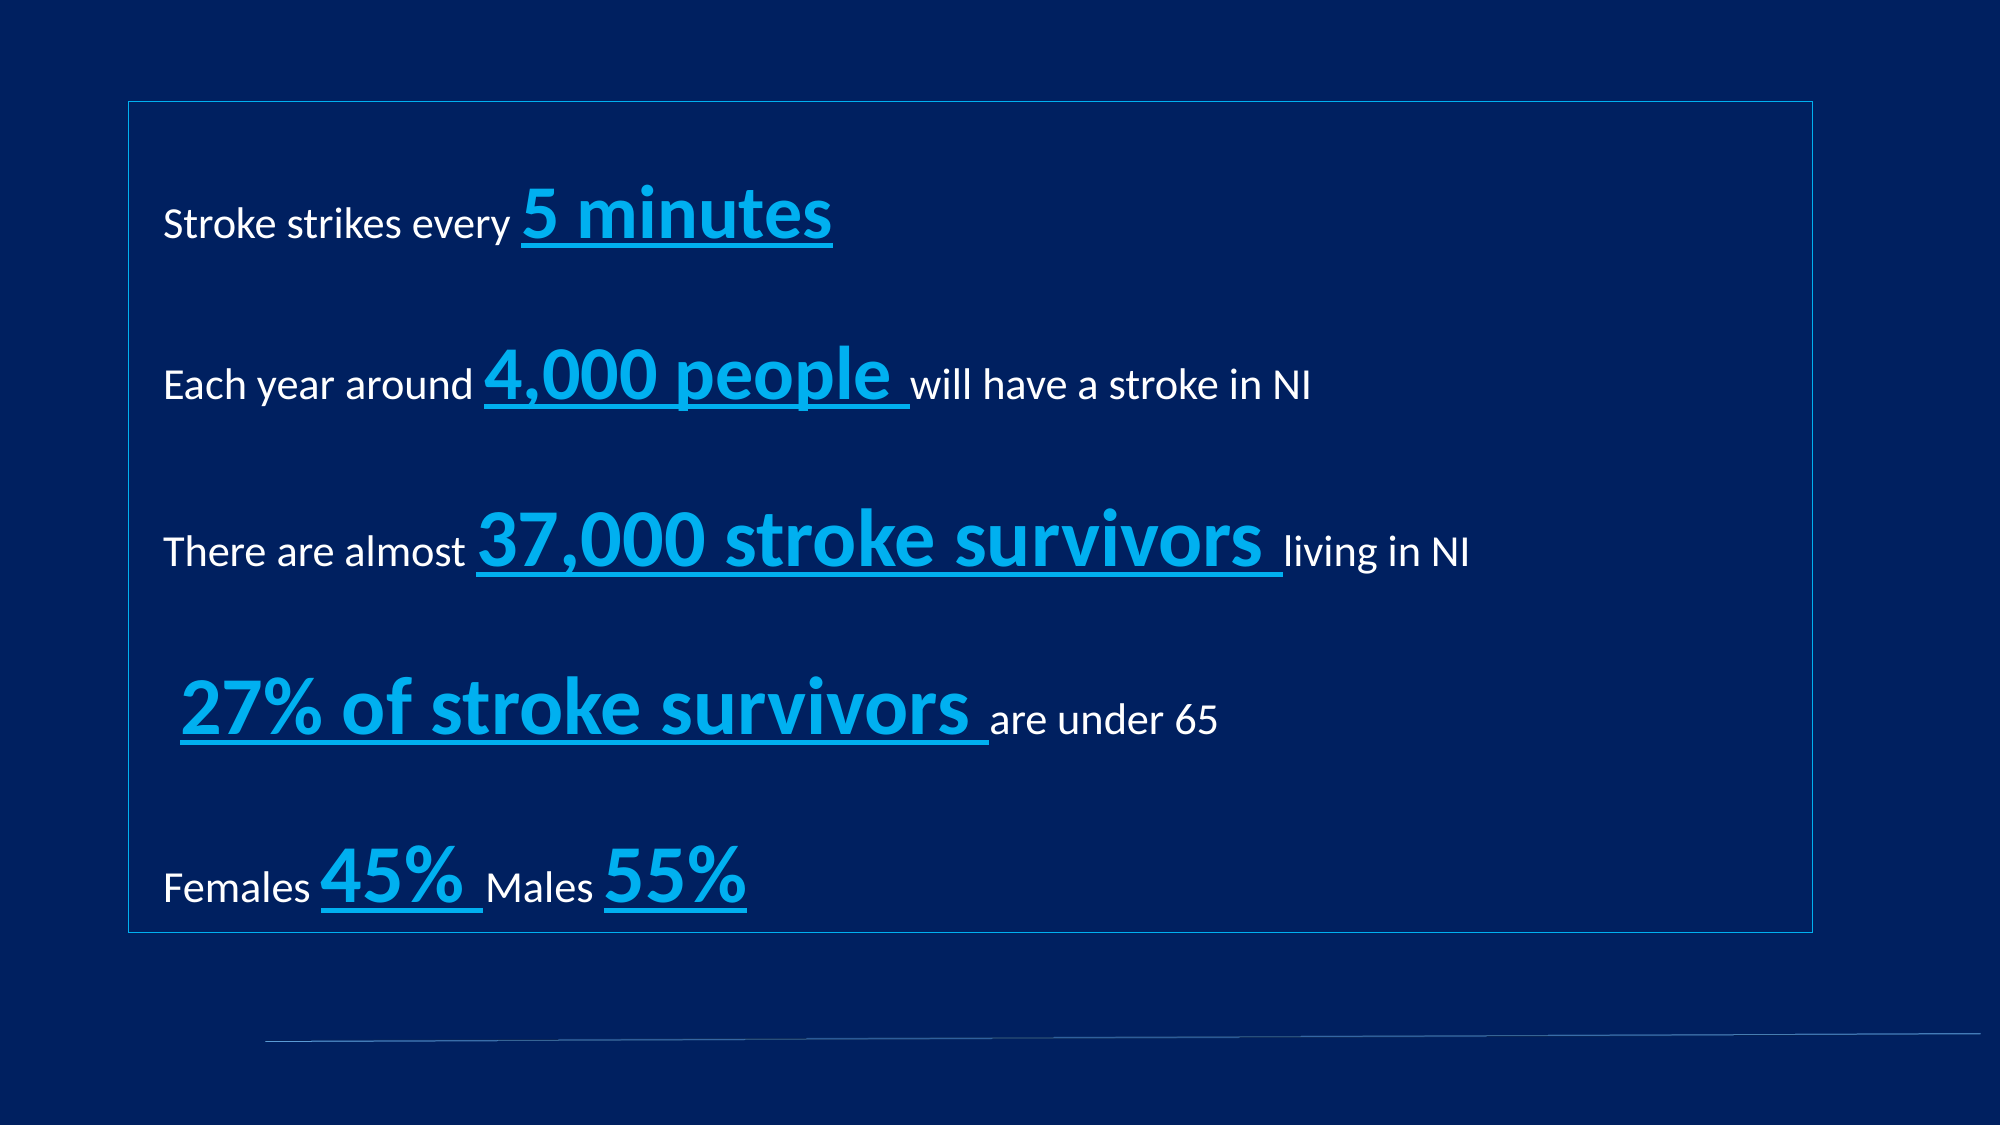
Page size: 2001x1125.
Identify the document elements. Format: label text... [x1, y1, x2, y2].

list Stroke strikes every 5 minutes Each year around 4,000 people will have a stroke in NI There are almost 37,000 stroke survivors living in NI 27% of stroke survivors are under 65 Females 45% Males 55% [128, 101, 1813, 933]
picture [265, 1033, 1981, 1042]
